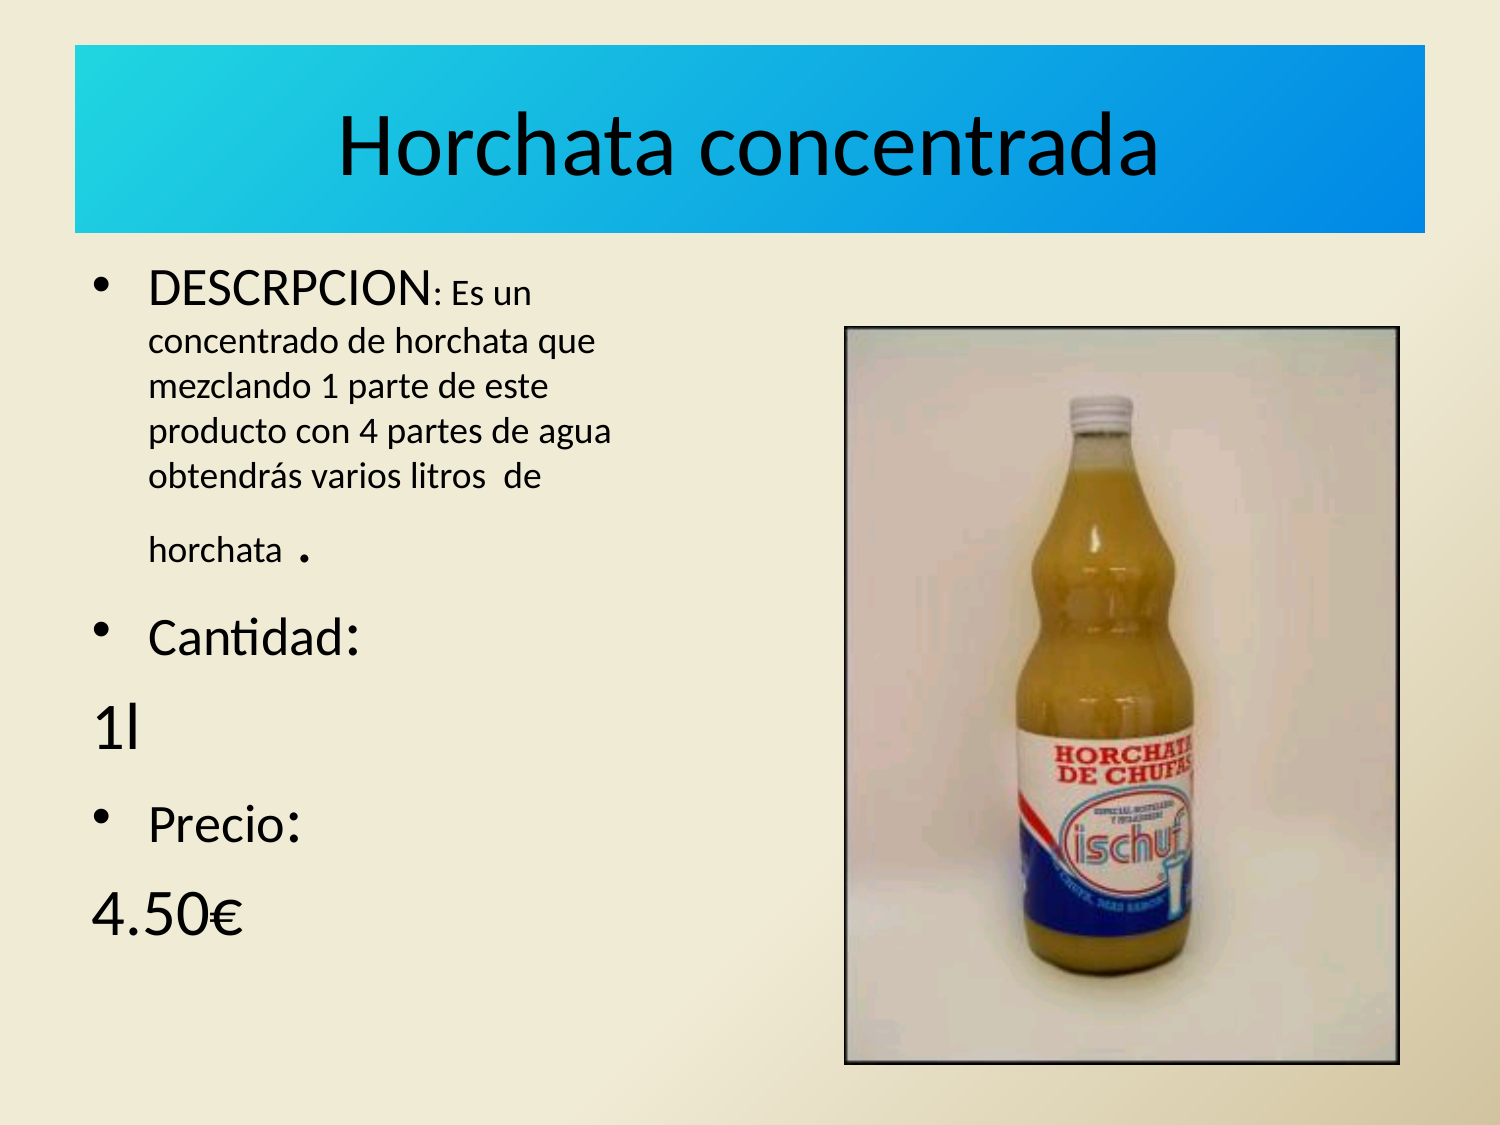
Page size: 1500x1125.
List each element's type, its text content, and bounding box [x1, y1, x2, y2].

title Horchata concentrada [74, 44, 1426, 233]
list DESCRPCION: Es un concentrado de horchata que mezclando 1 parte de este producto con 4 partes de agua obtendrás varios litros de horchata . Cantidad: 1l Precio: 4.50€ [76, 243, 656, 1010]
picture [844, 325, 1400, 1066]
